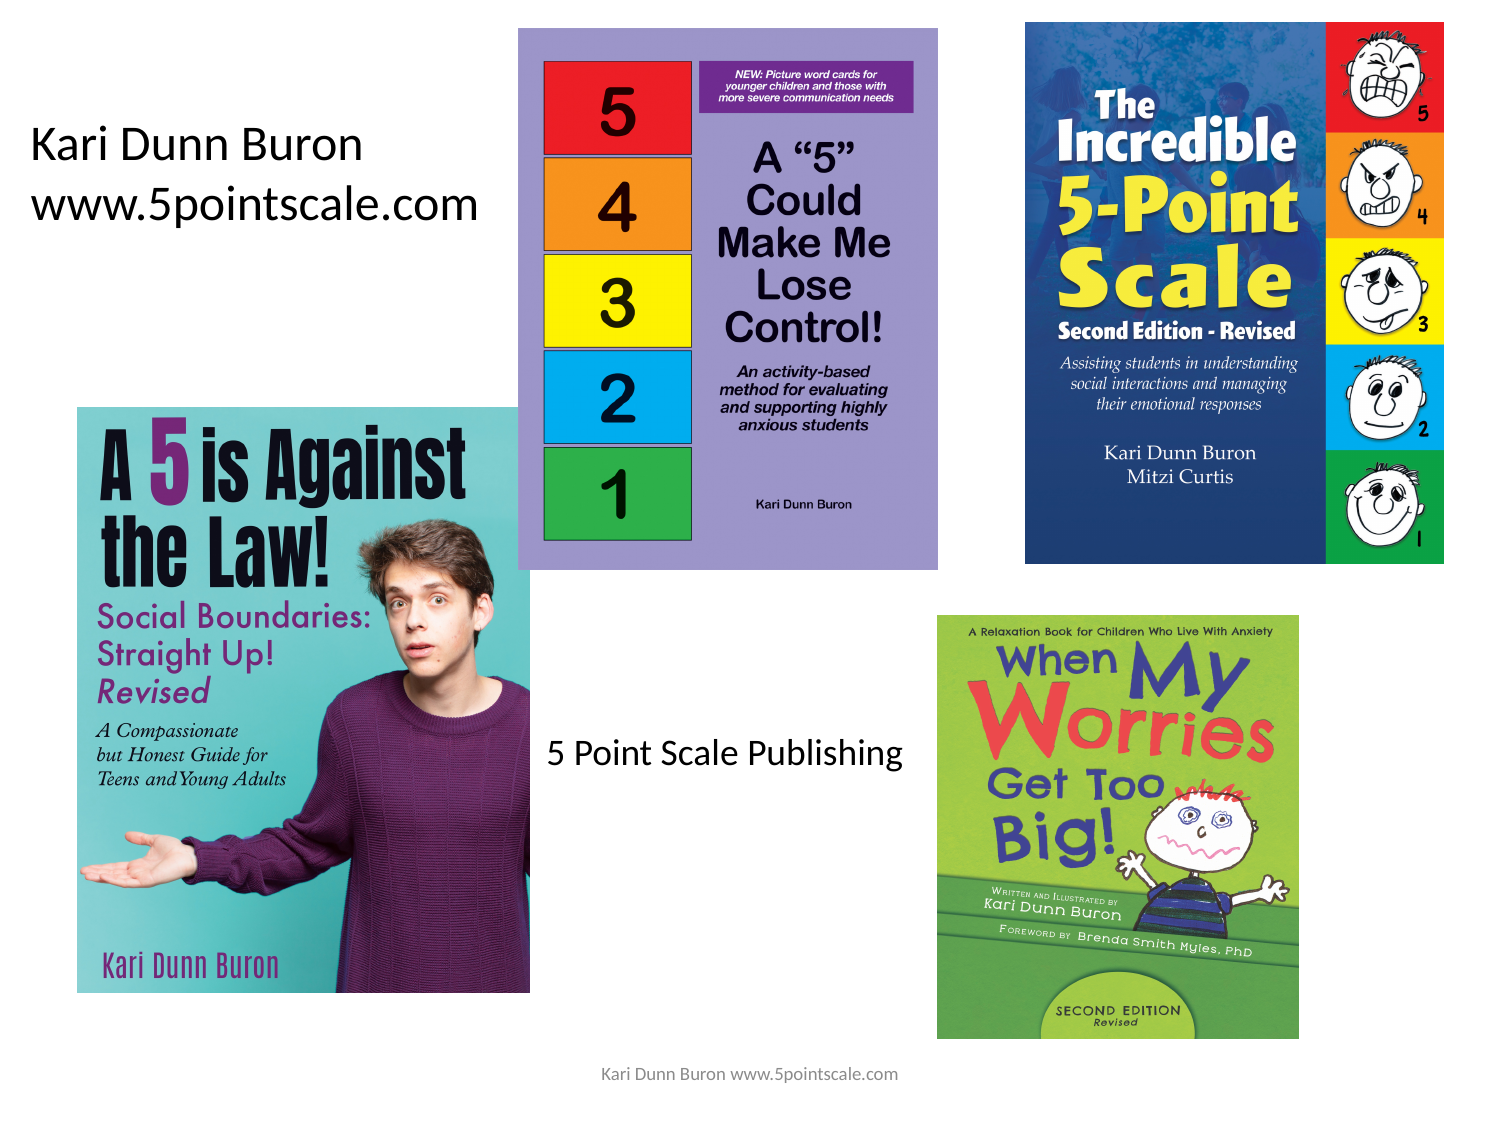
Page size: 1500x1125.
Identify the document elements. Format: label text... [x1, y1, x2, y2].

picture [937, 615, 1299, 1039]
footer Kari Dunn Buron www.5pointscale.com [496, 1042, 1004, 1103]
text_box 5 Point Scale Publishing [531, 720, 919, 781]
picture [1346, 356, 1426, 439]
text_box Kari Dunn Buron www.5pointscale.com [15, 103, 495, 238]
picture [1024, 22, 1444, 564]
picture [77, 28, 938, 993]
